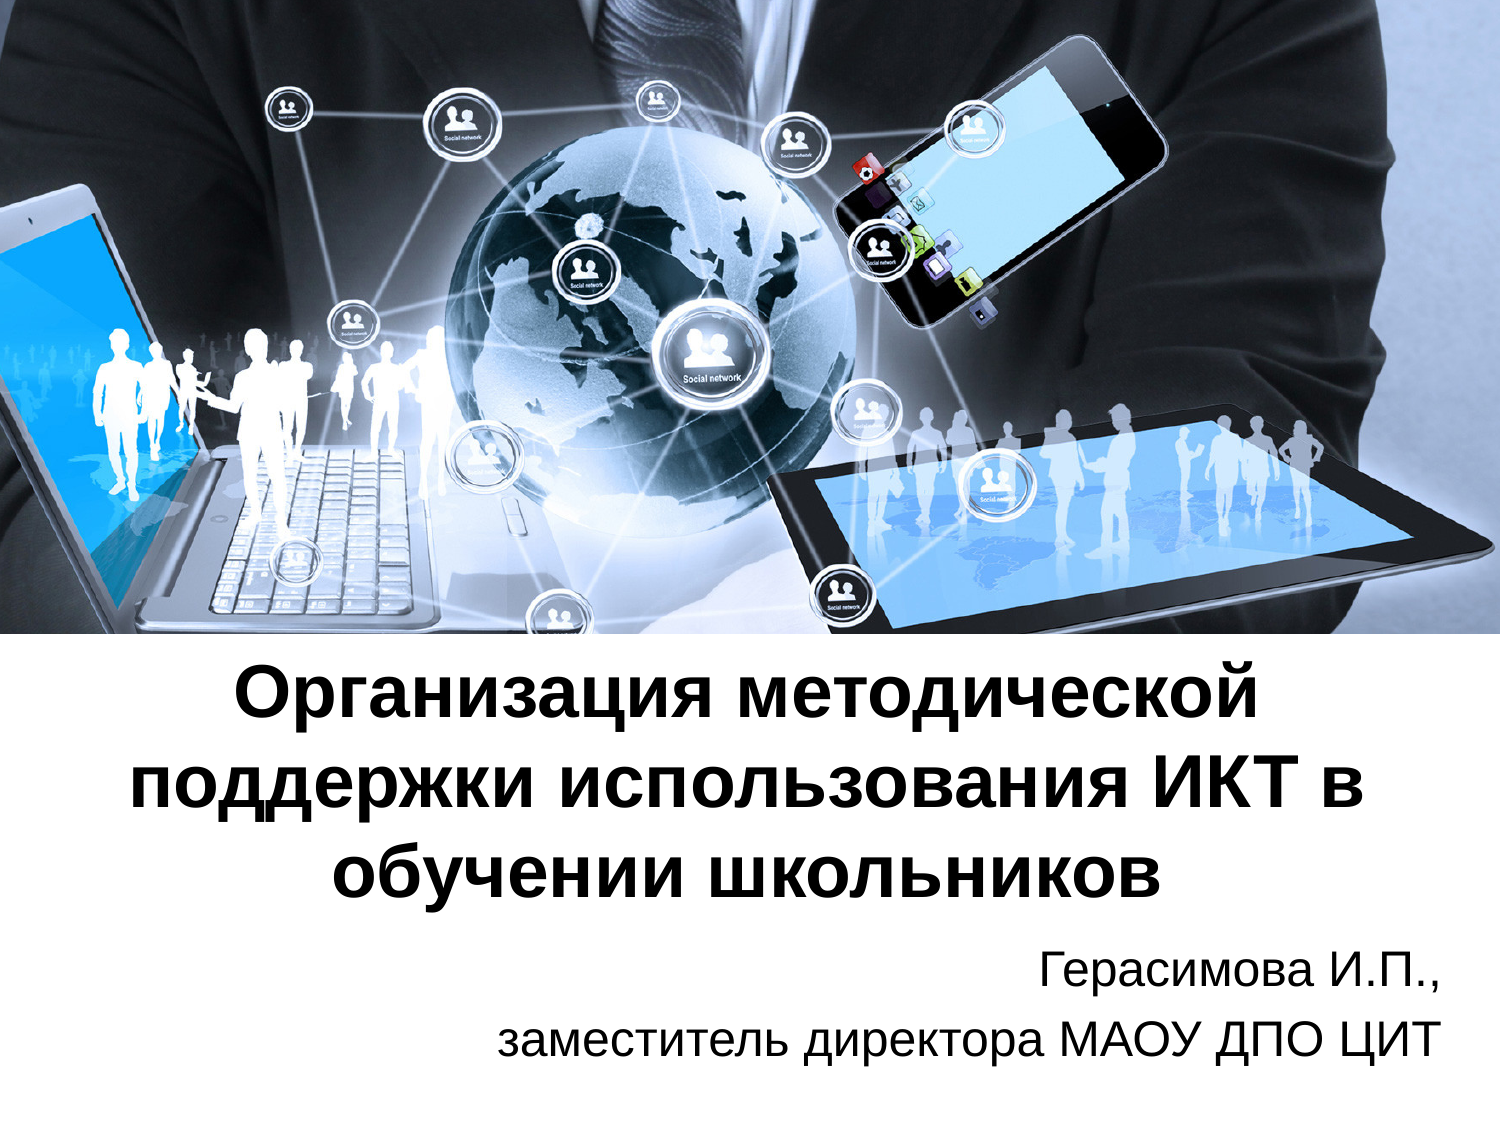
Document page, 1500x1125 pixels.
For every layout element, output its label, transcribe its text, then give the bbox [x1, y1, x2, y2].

picture [0, 0, 1500, 634]
subtitle Герасимова И.П., заместитель директора МАОУ ДПО ЦИТ [407, 928, 1458, 1083]
title Организация методической поддержки использования ИКТ в обучении школьников [109, 656, 1385, 899]
